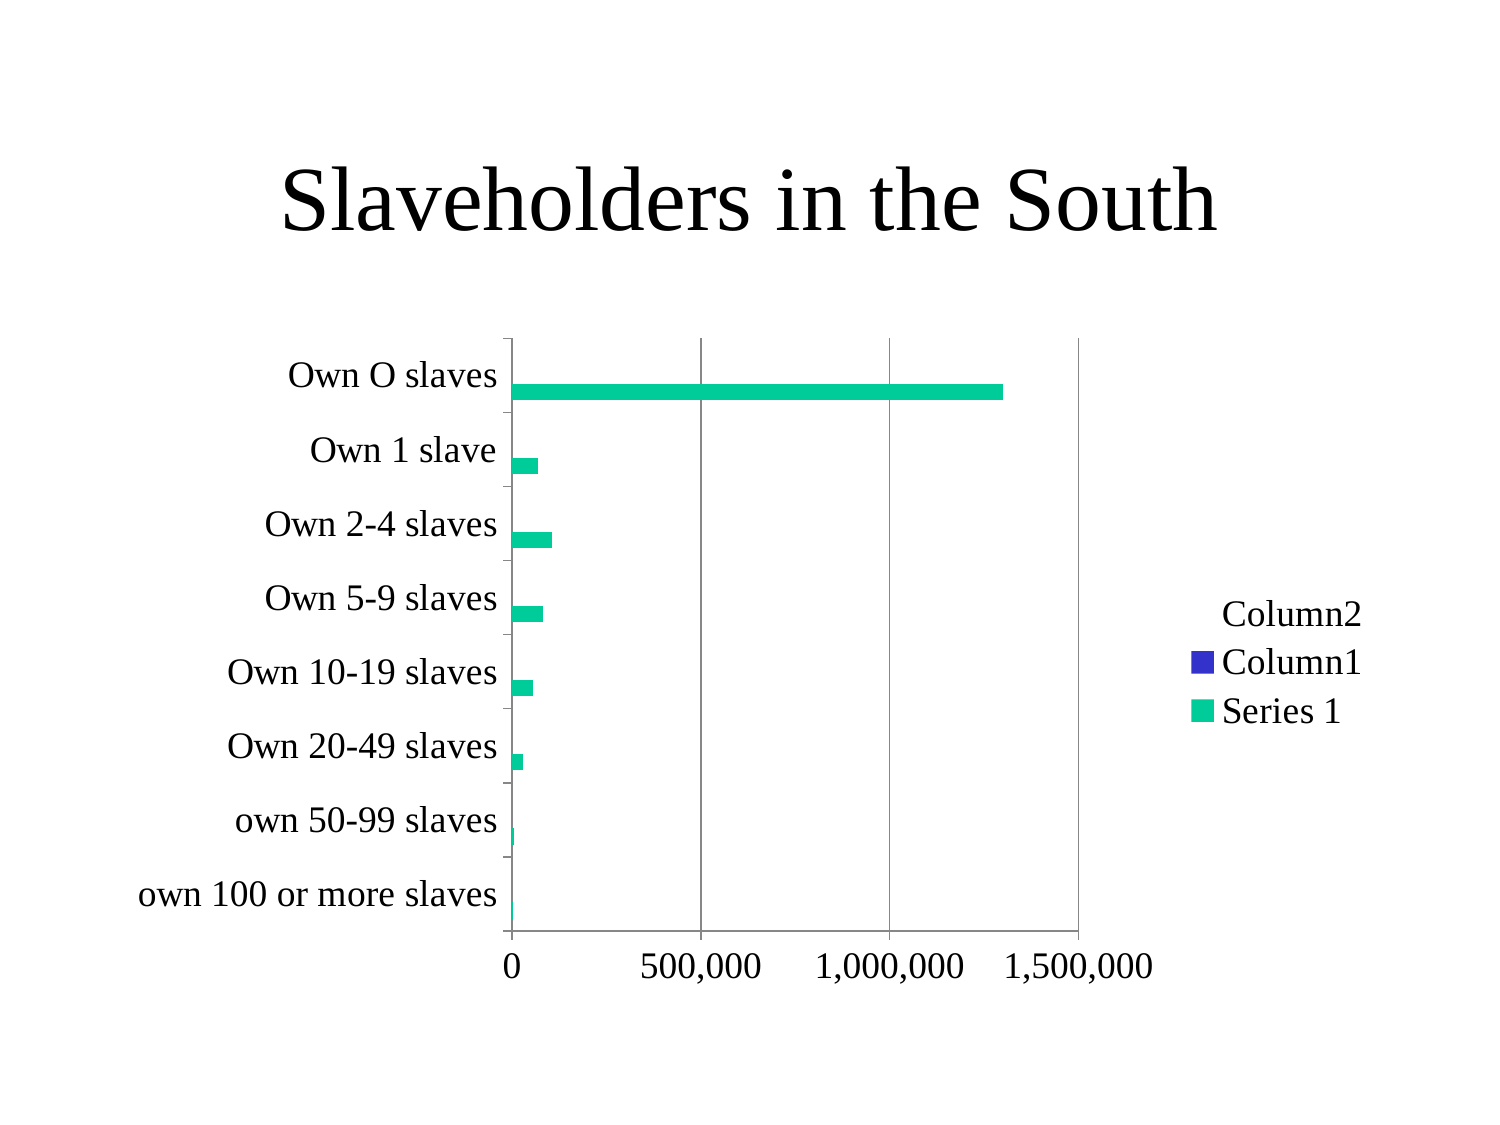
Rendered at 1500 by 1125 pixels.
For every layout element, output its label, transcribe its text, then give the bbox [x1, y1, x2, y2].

chart [112, 324, 1388, 1001]
title Slaveholders in the South [112, 99, 1388, 288]
